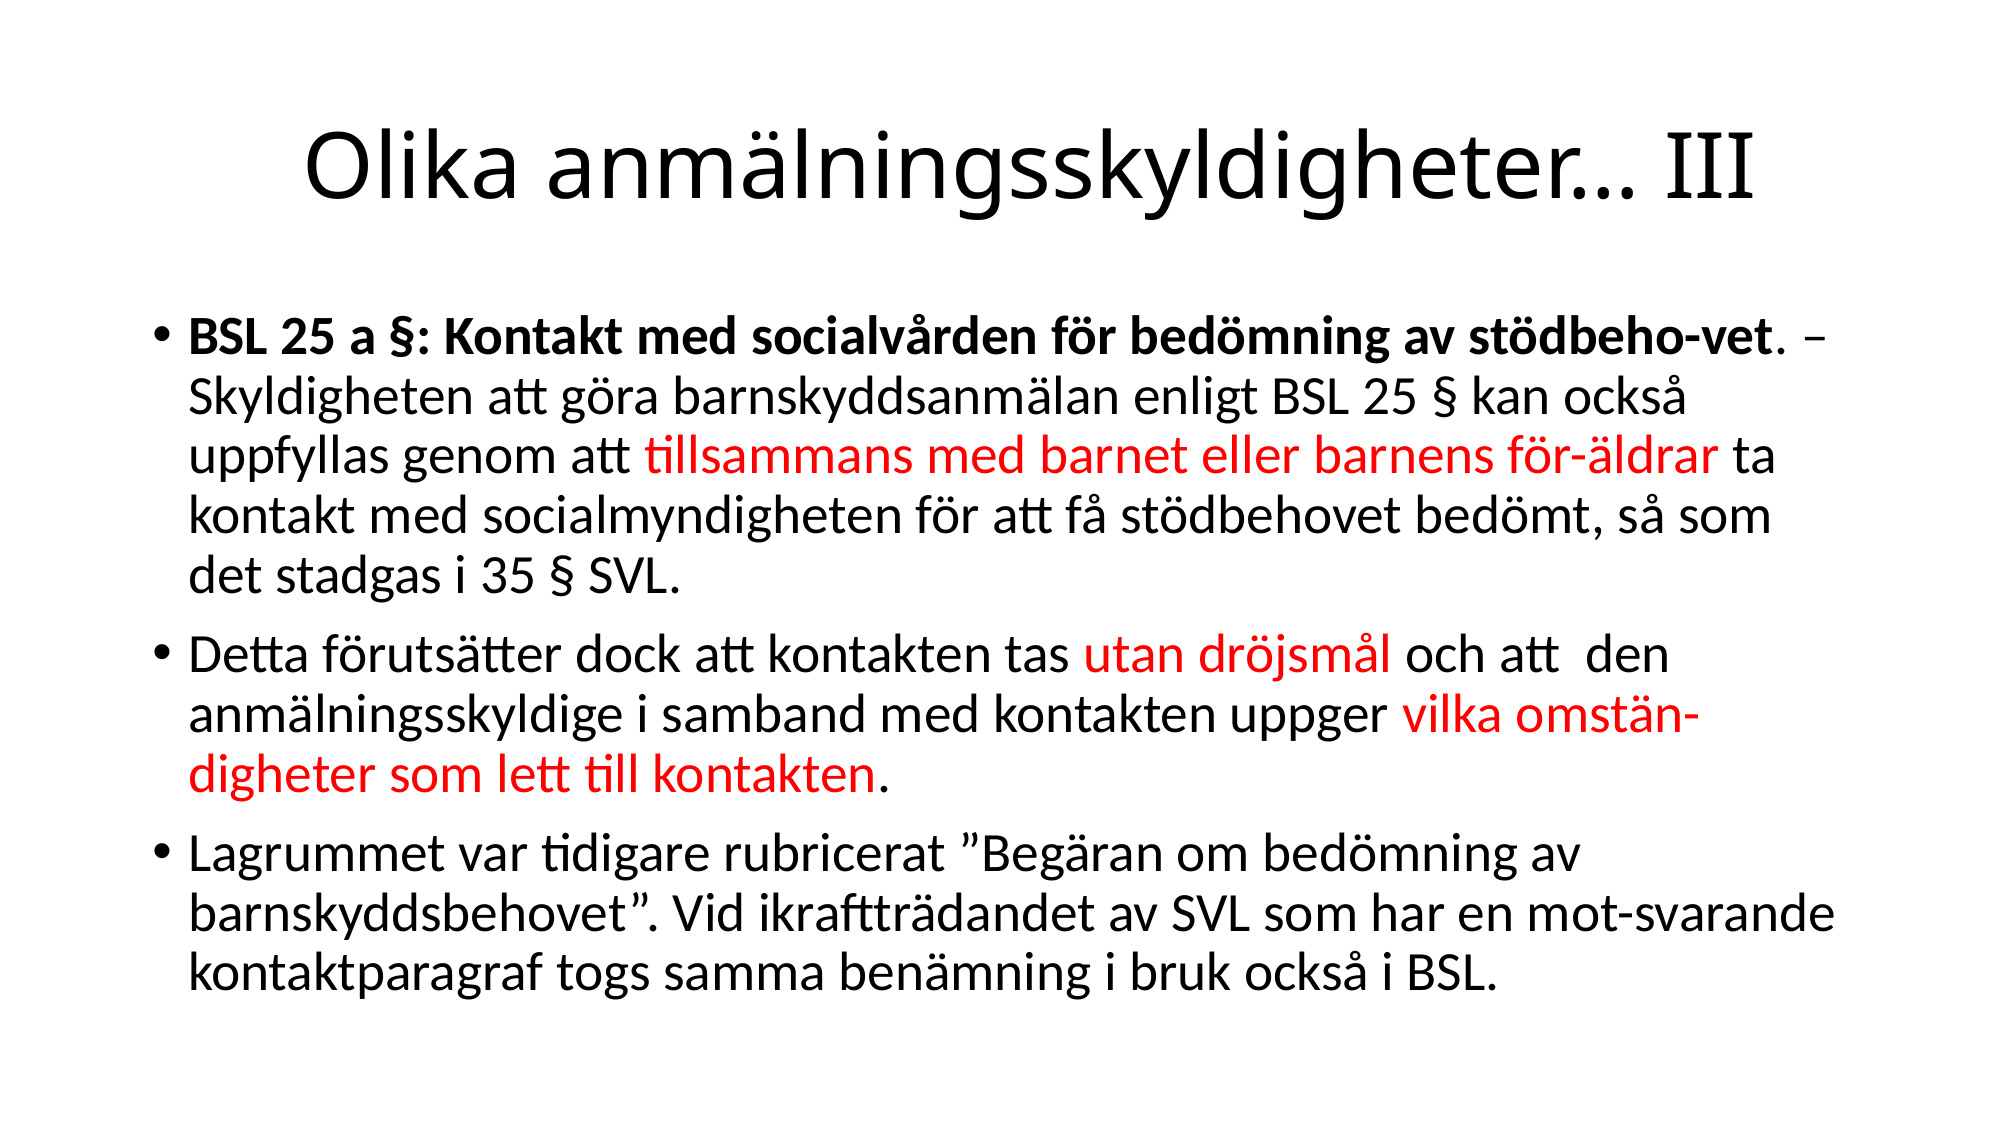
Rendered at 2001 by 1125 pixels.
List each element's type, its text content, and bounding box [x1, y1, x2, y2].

list BSL 25 a §: Kontakt med socialvården för bedömning av stödbeho-vet. – Skyldigheten att göra barnskyddsanmälan enligt BSL 25 § kan också uppfyllas genom att tillsammans med barnet eller barnens för-äldrar ta kontakt med socialmyndigheten för att få stödbehovet bedömt, så som det stadgas i 35 § SVL. Detta förutsätter dock att kontakten tas utan dröjsmål och att den anmälningsskyldige i samband med kontakten uppger vilka omstän-digheter som lett till kontakten. Lagrummet var tidigare rubricerat ”Begäran om bedömning av barnskyddsbehovet”. Vid ikraftträdandet av SVL som har en mot-svarande kontaktparagraf togs samma benämning i bruk också i BSL. [137, 299, 1863, 1014]
title Olika anmälningsskyldigheter… III [137, 59, 1863, 278]
